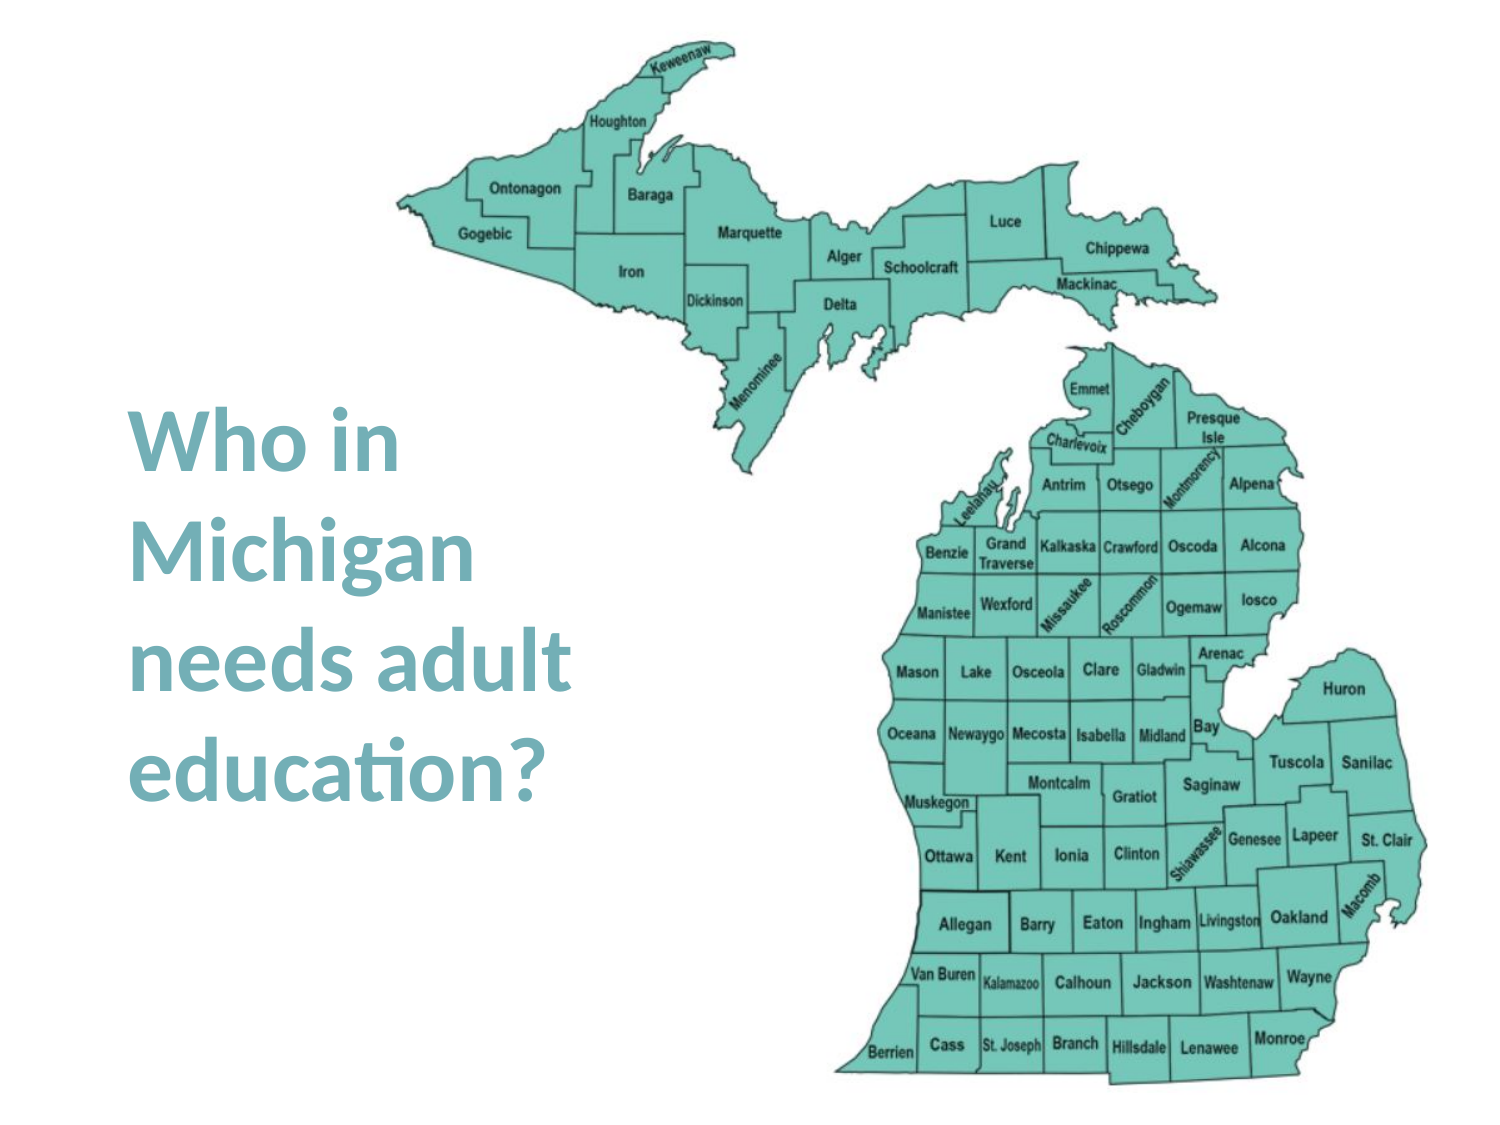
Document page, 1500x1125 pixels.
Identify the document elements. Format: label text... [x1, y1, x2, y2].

picture [387, 12, 1461, 1103]
title Who in Michigan needs adult education? [112, 200, 382, 1000]
